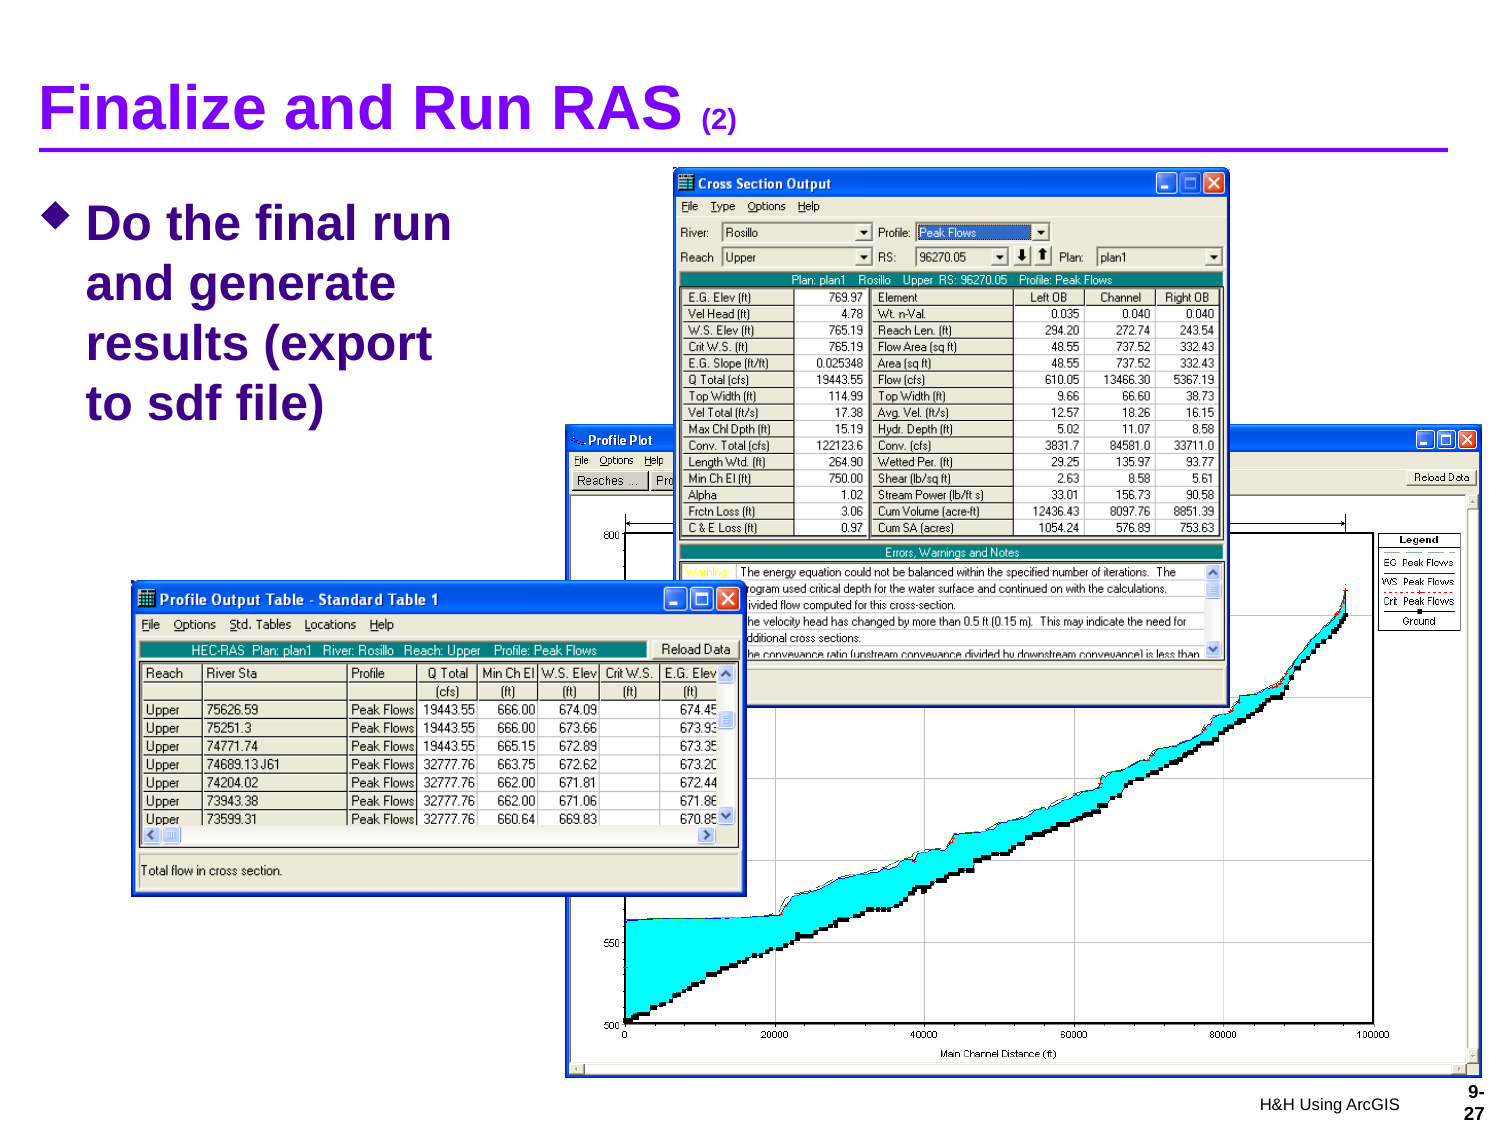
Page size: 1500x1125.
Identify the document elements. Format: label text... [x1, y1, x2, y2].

title Finalize and Run RAS (2) [22, 50, 1473, 150]
slide_number 9-27 [1437, 1070, 1500, 1125]
list Do the final run and generate results (export to sdf file) [22, 183, 480, 1075]
picture [131, 166, 1482, 1078]
